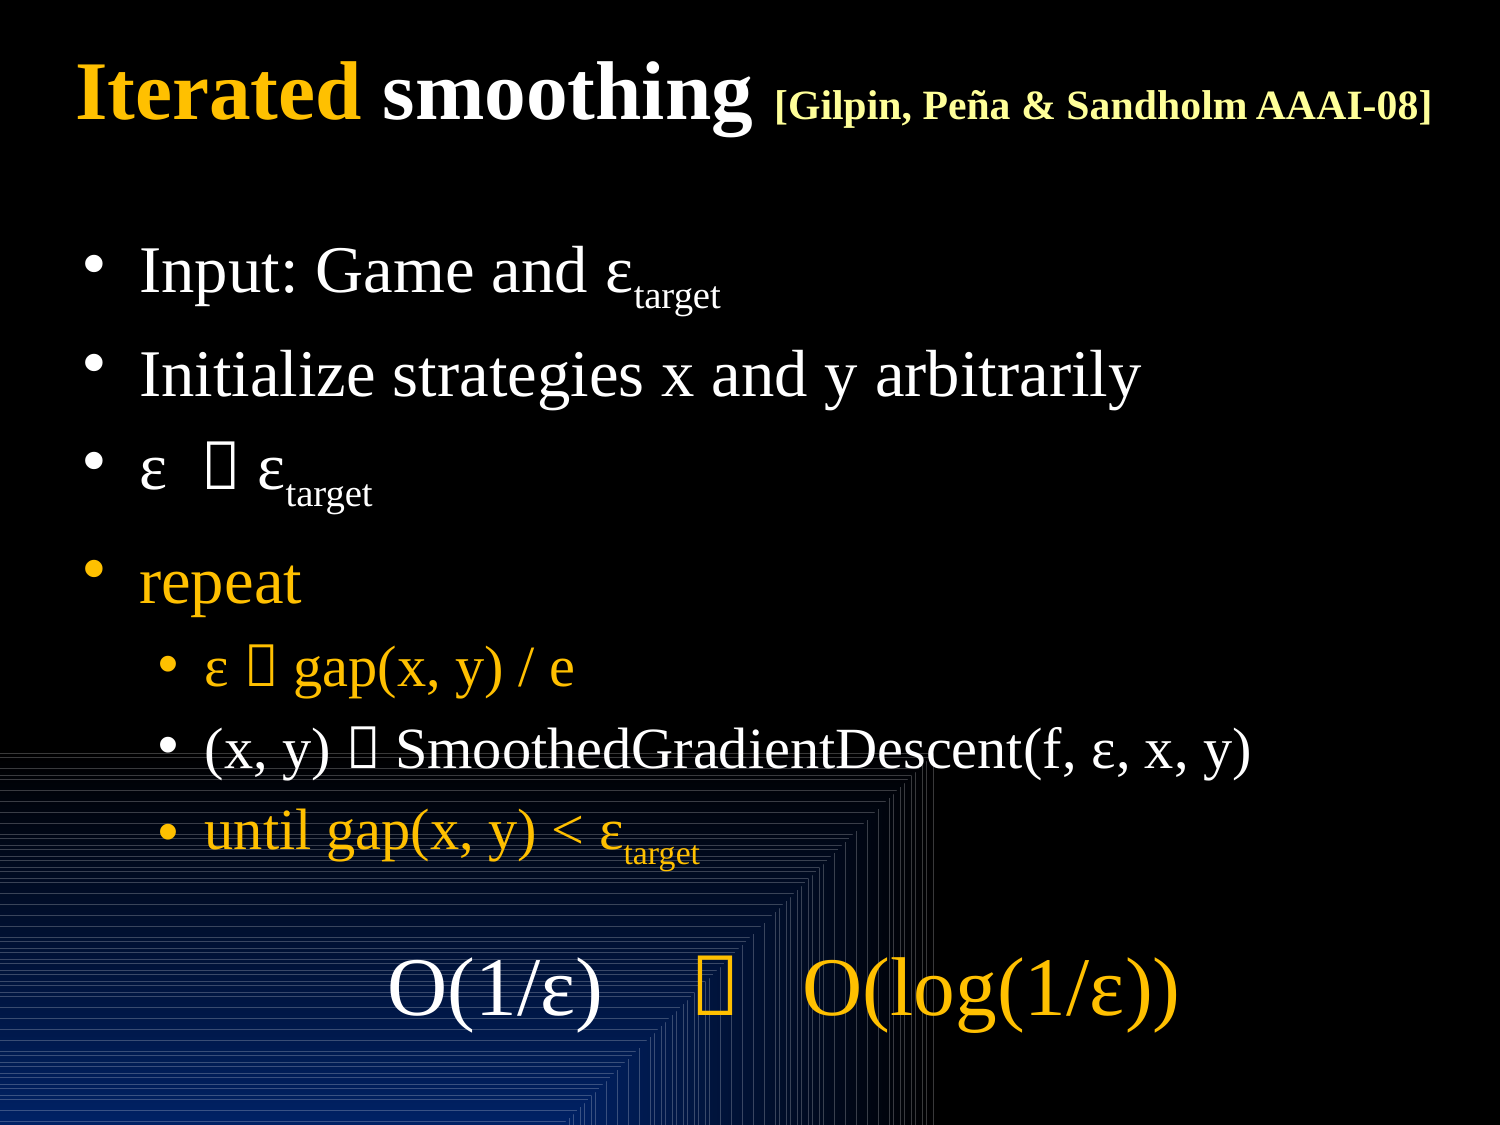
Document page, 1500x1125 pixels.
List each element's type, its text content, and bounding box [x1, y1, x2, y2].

text_box  O(log(1/ε)) [675, 924, 1196, 1040]
title Iterated smoothing [Gilpin, Peña & Sandholm AAAI-08] [37, 24, 1471, 149]
list Input: Game and εtarget Initialize strategies x and y arbitrarily ε  εtarget repeat ε  gap(x, y) / e (x, y)  SmoothedGradientDescent(f, ε, x, y) until gap(x, y) < εtarget [67, 217, 1340, 925]
text_box O(1/ε) [373, 924, 619, 1040]
